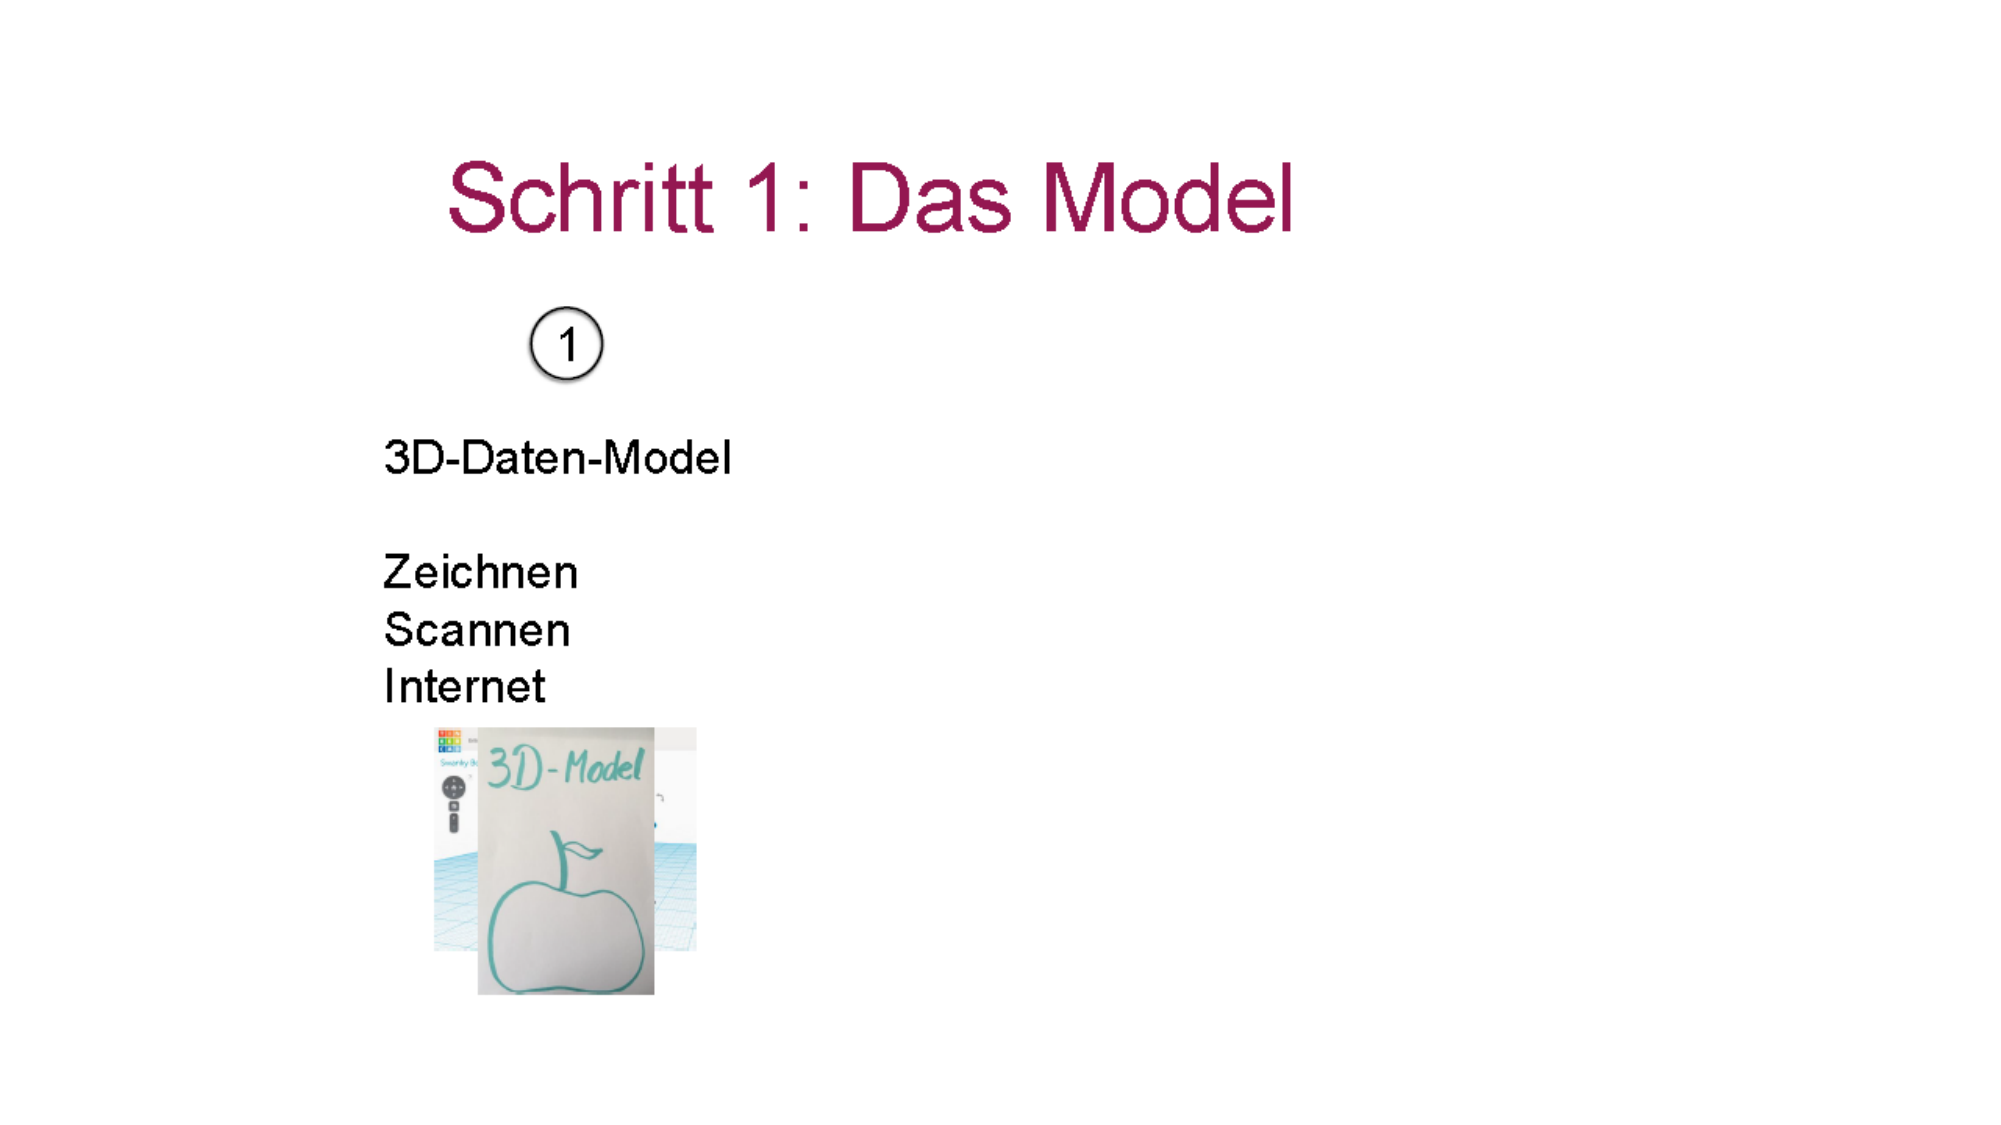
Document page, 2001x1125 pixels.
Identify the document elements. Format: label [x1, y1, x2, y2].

picture [349, 111, 1650, 1014]
